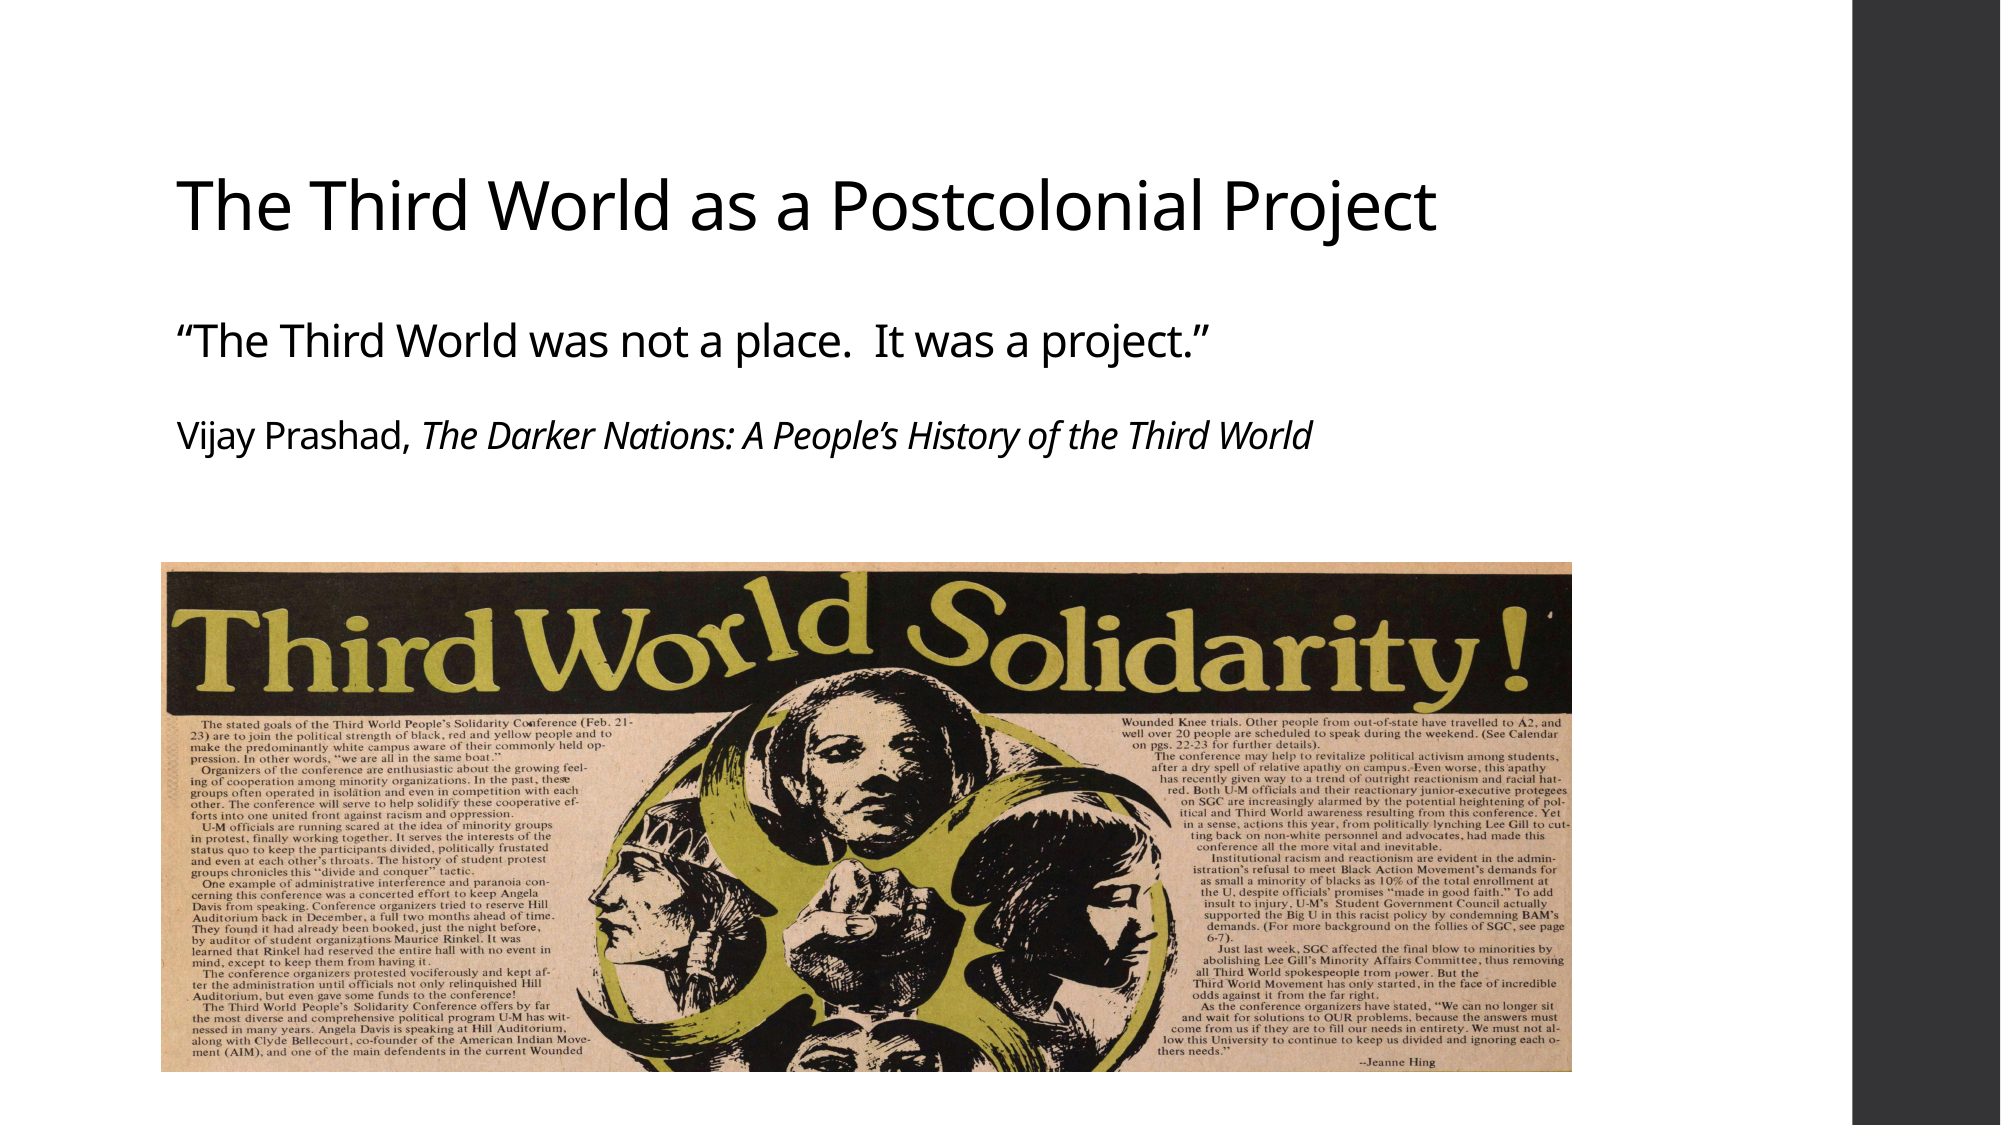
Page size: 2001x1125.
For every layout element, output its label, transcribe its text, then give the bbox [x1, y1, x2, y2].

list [161, 562, 1572, 1073]
title The Third World as a Postcolonial Project “The Third World was not a place. It was a project.” Vijay Prashad, The Darker Nations: A People’s History of the Third World [161, 159, 1664, 695]
